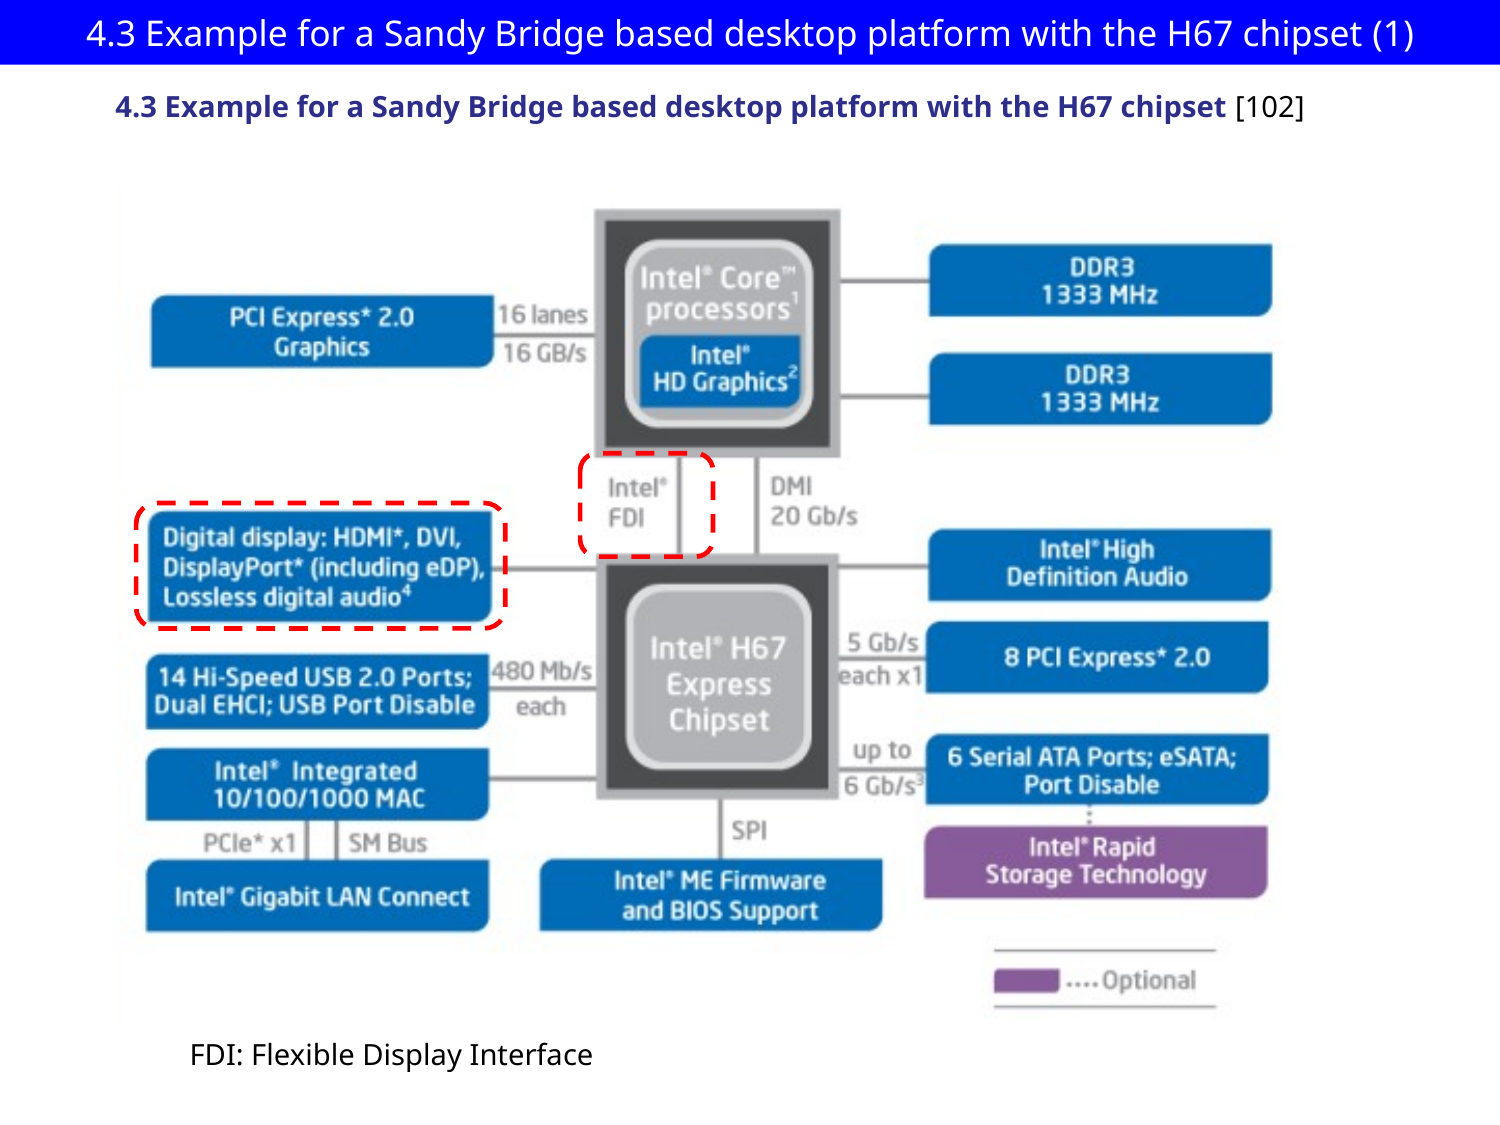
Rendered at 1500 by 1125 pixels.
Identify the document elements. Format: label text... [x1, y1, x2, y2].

title 4.3 Example for a Sandy Bridge based desktop platform with the H67 chipset (1) [0, 0, 1500, 65]
text_box 4.3 Example for a Sandy Bridge based desktop platform with the H67 chipset [102] [100, 81, 1320, 131]
picture [114, 187, 1303, 1030]
text_box FDI: Flexible Display Interface [174, 1038, 609, 1079]
